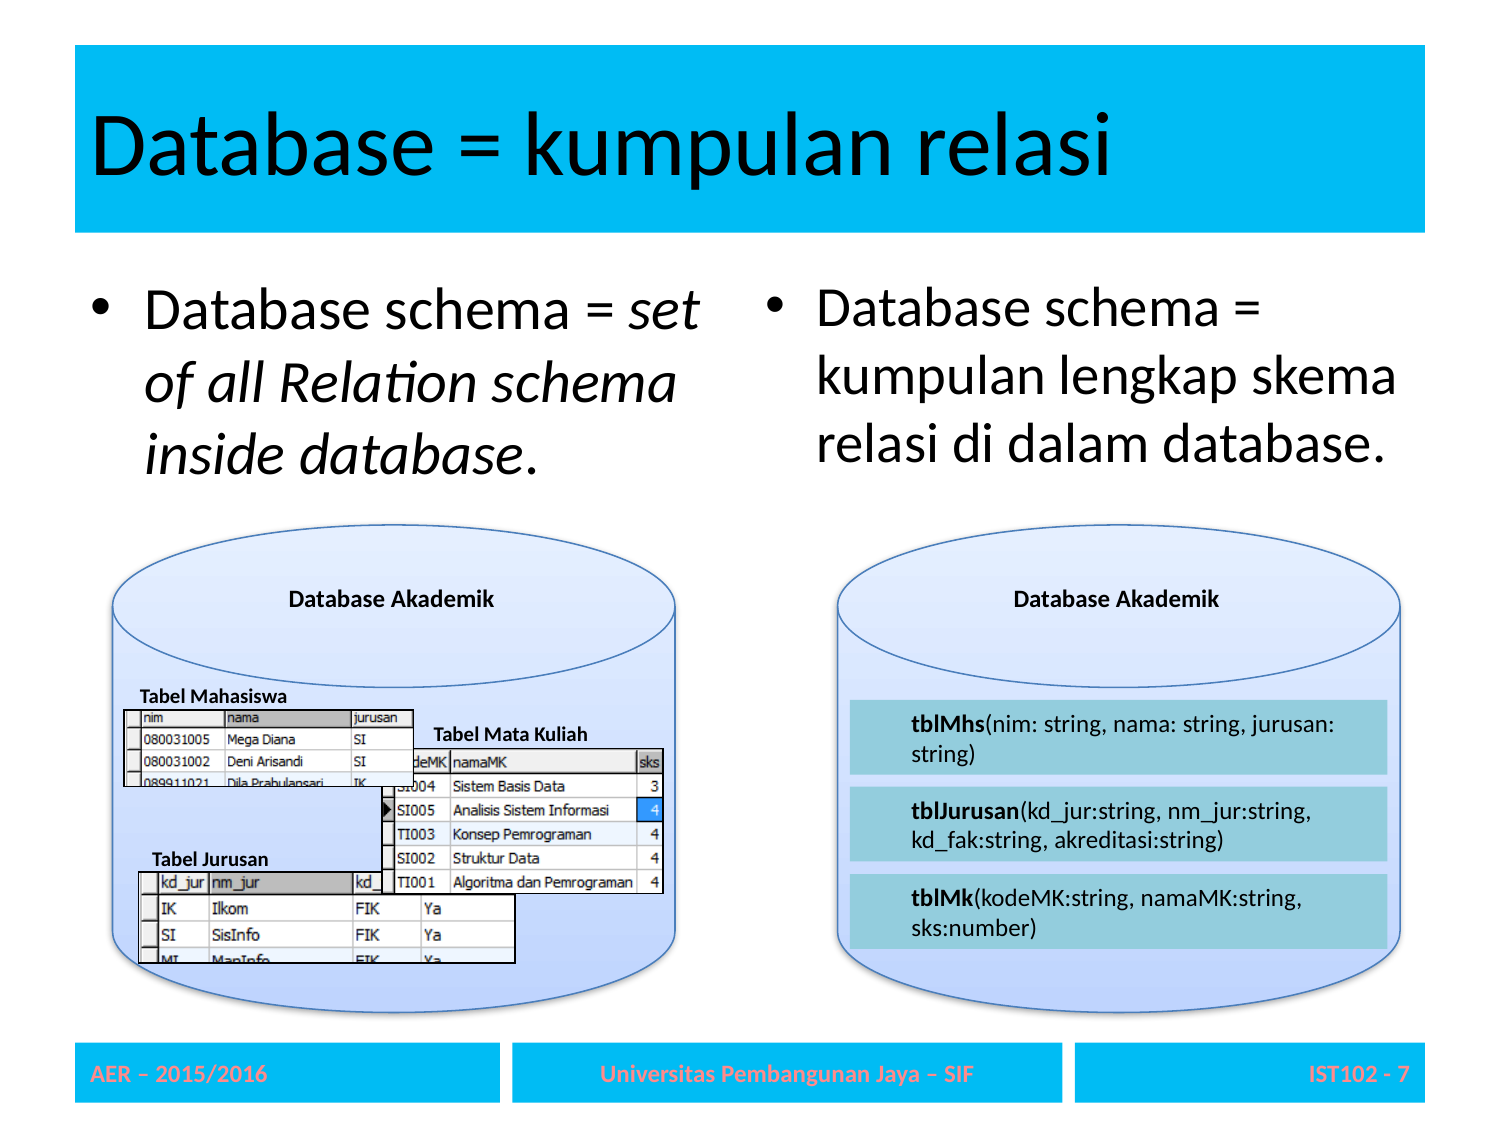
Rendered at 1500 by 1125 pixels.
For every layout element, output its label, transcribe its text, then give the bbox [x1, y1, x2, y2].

text_box Tabel Jurusan [137, 837, 359, 871]
text_box tblJurusan(kd_jur:string, nm_jur:string, kd_fak:string, akreditasi:string) [849, 786, 1388, 862]
text_box Tabel Mata Kuliah [418, 712, 640, 747]
picture [124, 710, 663, 963]
text_box Database Akademik [998, 575, 1239, 620]
title Database = kumpulan relasi [75, 45, 1425, 233]
text_box tblMk(kodeMK:string, namaMK:string, sks:number) [849, 874, 1388, 949]
list Database schema = set of all Relation schema inside database. [75, 262, 749, 538]
text_box [836, 524, 1401, 1014]
text_box tblMhs(nim: string, nama: string, jurusan: string) [849, 699, 1388, 775]
text_box Database schema = kumpulan lengkap skema relasi di dalam database. [749, 262, 1425, 538]
slide_number AER – 2015/2016 [75, 1042, 500, 1103]
text_box Tabel Mahasiswa [124, 675, 340, 709]
text_box [111, 538, 676, 1014]
footer Universitas Pembangunan Jaya – SIF [512, 1042, 1063, 1103]
slide_number IST102 - 7 [1074, 1042, 1425, 1103]
text_box Database Akademik [273, 575, 514, 620]
